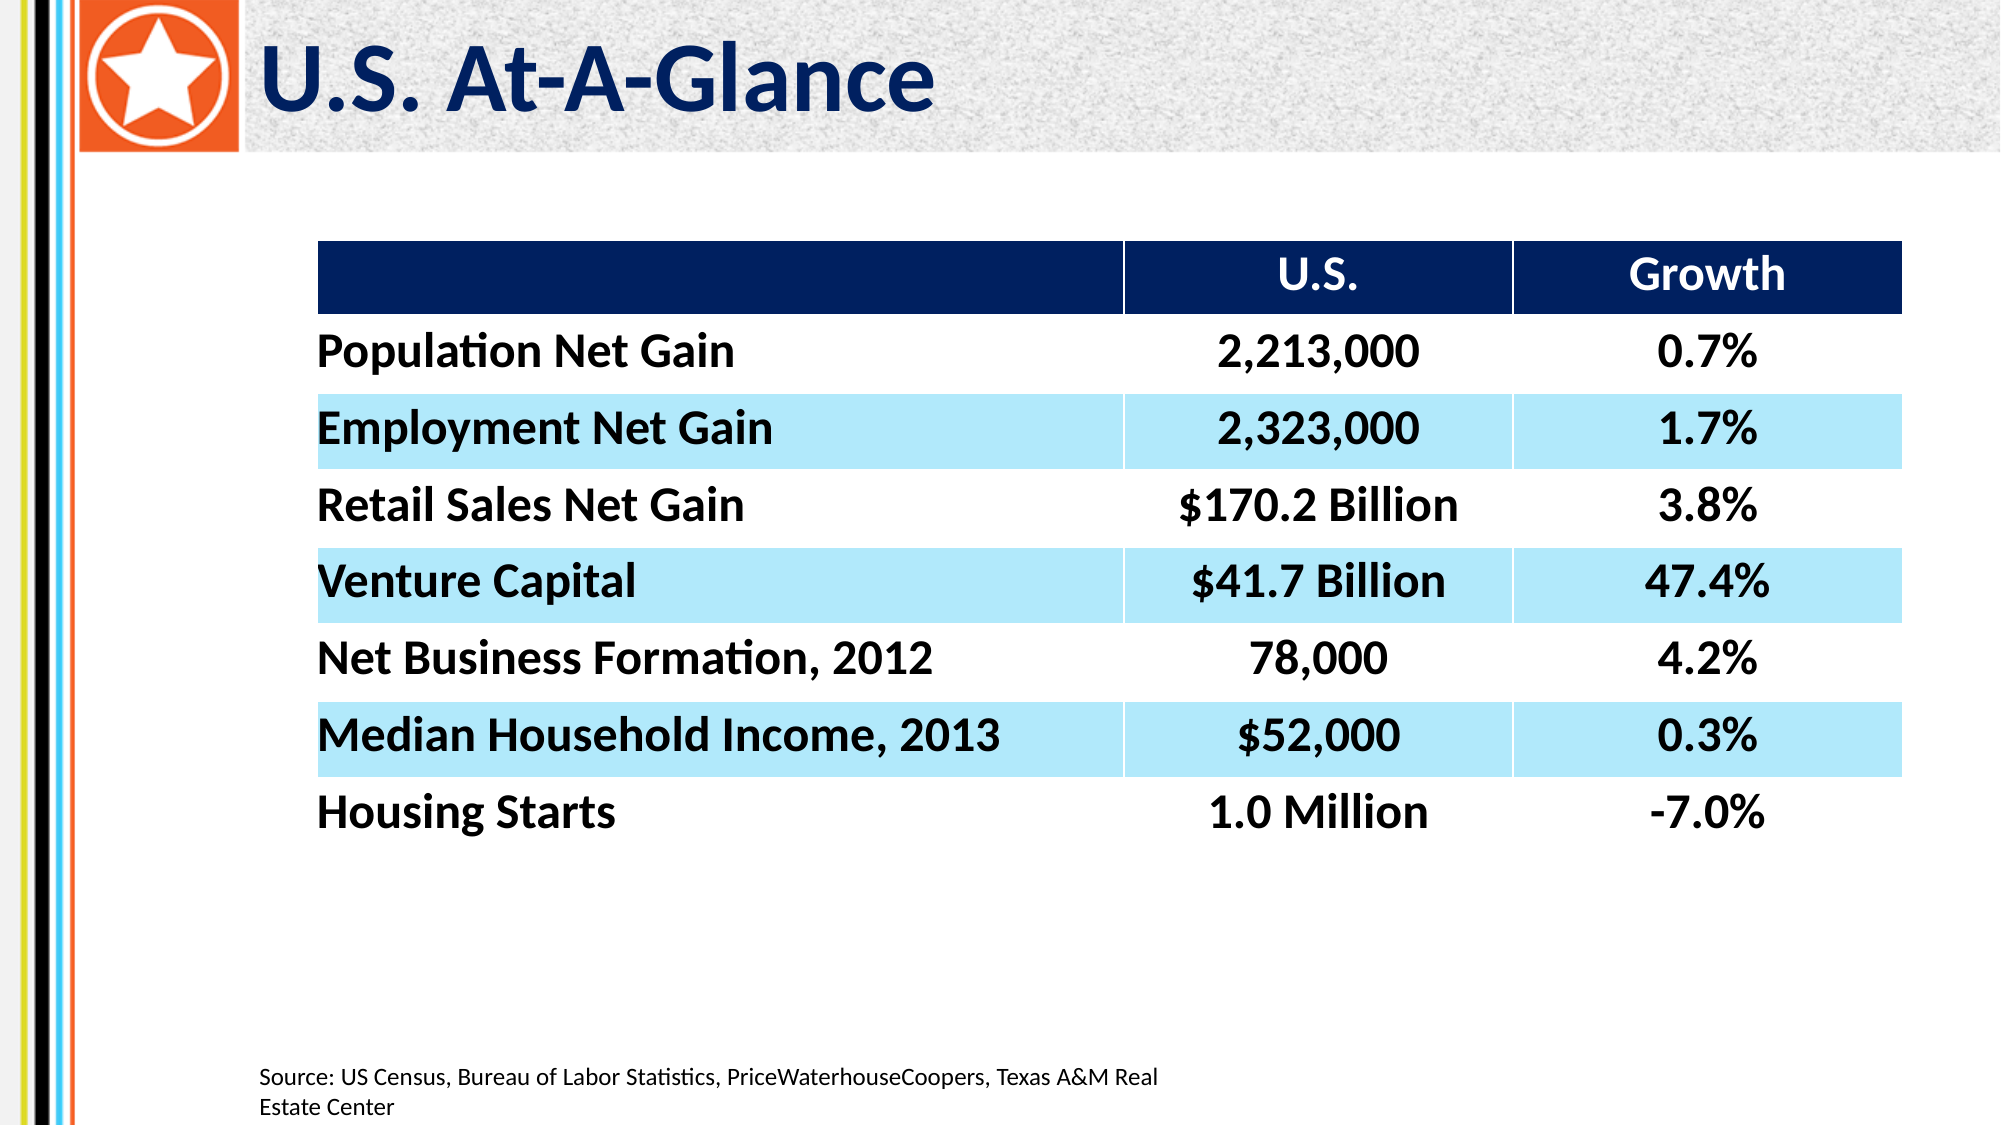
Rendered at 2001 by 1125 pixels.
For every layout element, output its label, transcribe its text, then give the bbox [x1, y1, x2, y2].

table_header Growth [1514, 241, 1902, 314]
table_cell 78,000 [1125, 625, 1512, 700]
table_cell 3.8% [1514, 471, 1902, 546]
table_header [318, 241, 1123, 314]
table_cell 1.0 Million [1125, 778, 1512, 853]
table_cell $170.2 Billion [1125, 471, 1512, 546]
table_cell 4.2% [1514, 625, 1902, 700]
table_cell Retail Sales Net Gain [318, 471, 1123, 546]
table_cell 0.7% [1514, 319, 1902, 392]
table_header U.S. [1125, 241, 1512, 314]
table_cell $52,000 [1125, 702, 1512, 777]
table_cell Venture Capital [318, 548, 1123, 623]
picture [0, 0, 2001, 1125]
table_cell Net Business Formation, 2012 [318, 625, 1123, 700]
table_cell $41.7 Billion [1125, 548, 1512, 623]
table_cell Employment Net Gain [318, 394, 1123, 469]
list U.S. At-A-Glance [244, 0, 2000, 158]
table_cell Median Household Income, 2013 [318, 702, 1123, 777]
table_cell 2,213,000 [1125, 319, 1512, 392]
table_cell 47.4% [1514, 548, 1902, 623]
table_cell Housing Starts [318, 778, 1123, 853]
table_cell -7.0% [1514, 778, 1902, 853]
table_cell 2,323,000 [1125, 394, 1512, 469]
table_cell 0.3% [1514, 702, 1902, 777]
table_cell Population Net Gain [318, 319, 1123, 392]
table_cell 1.7% [1514, 394, 1902, 469]
text_box Source: US Census, Bureau of Labor Statistics, PriceWaterhouseCoopers, Texas A&M Real Estate Center [244, 1053, 1200, 1125]
